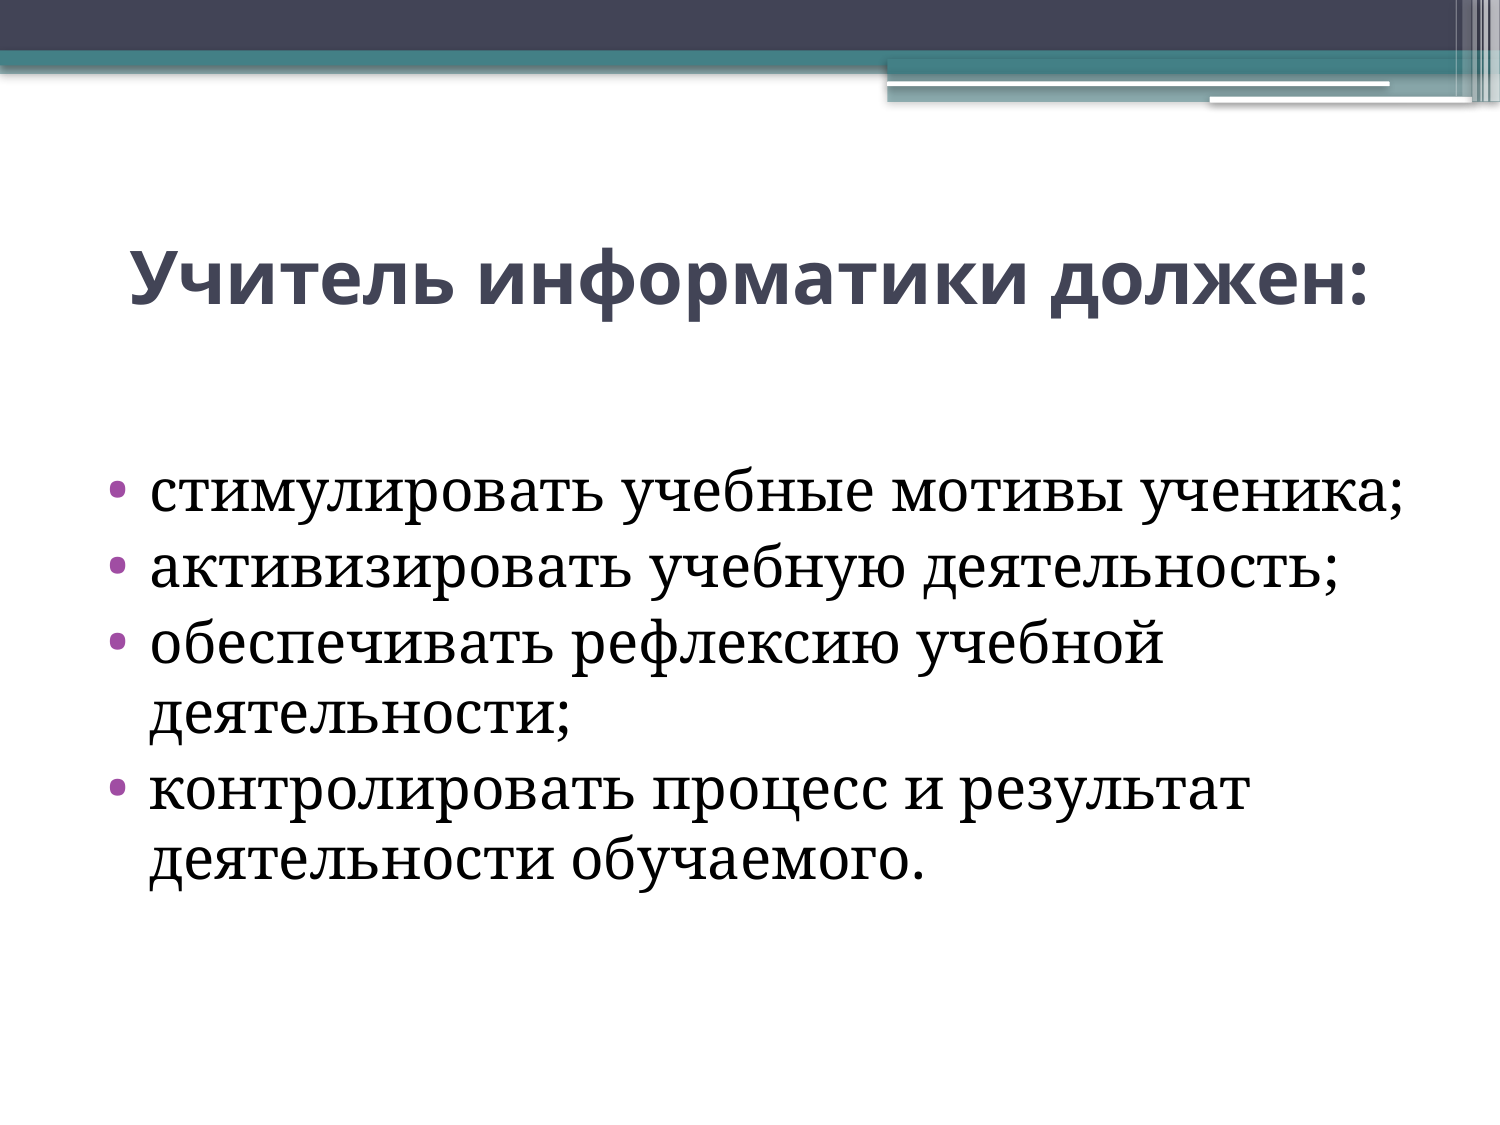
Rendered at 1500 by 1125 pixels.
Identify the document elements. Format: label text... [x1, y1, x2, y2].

list стимулировать учебные мотивы ученика; активизировать учебную деятельность; обеспечивать рефлексию учебной деятельности; контролировать процесс и результат деятельности обучаемого. [75, 369, 1425, 1079]
title Учитель информатики должен: [75, 187, 1425, 363]
